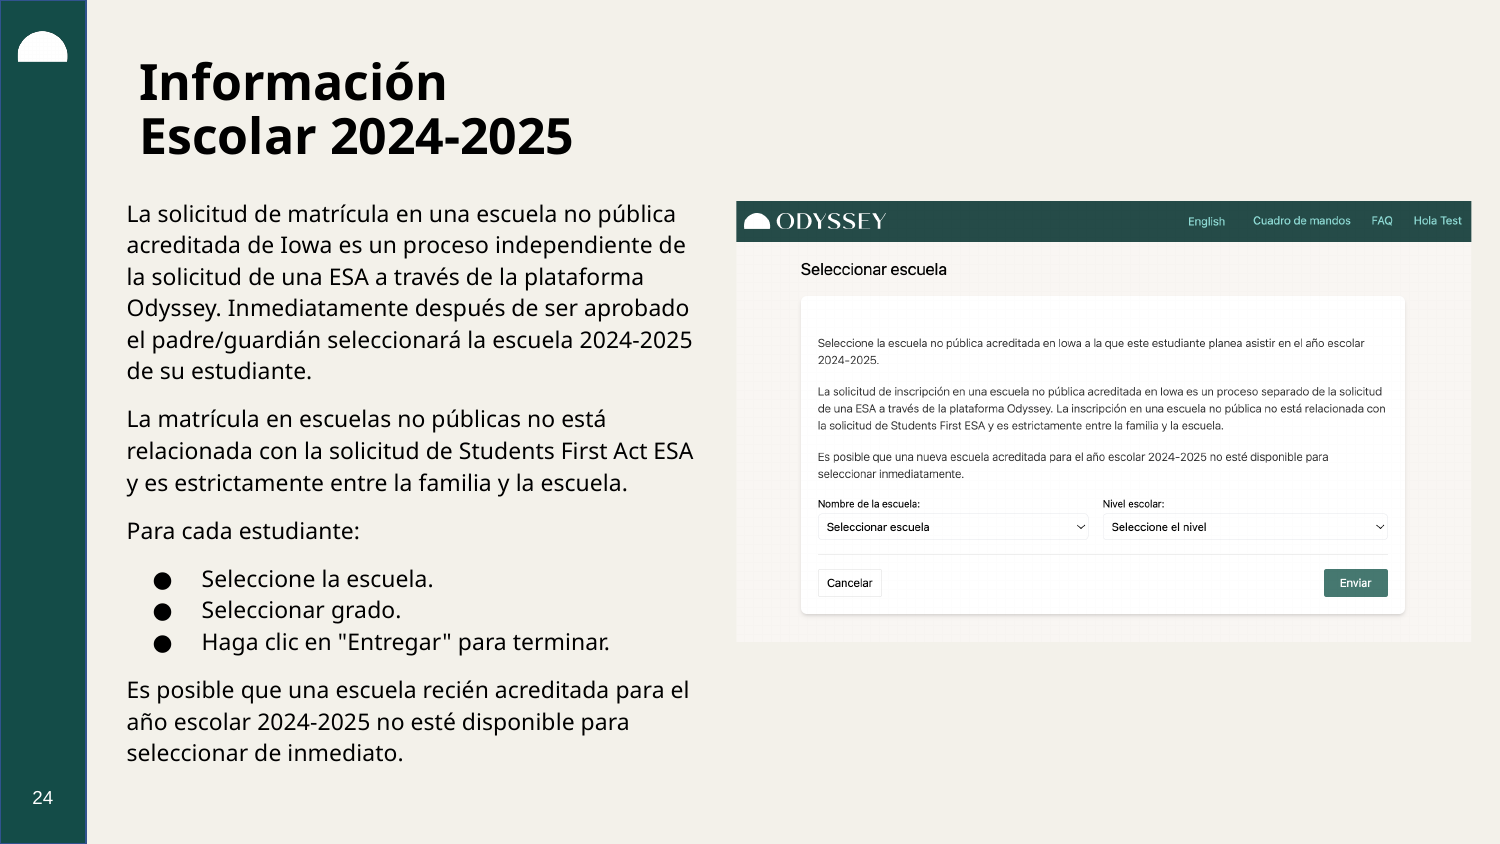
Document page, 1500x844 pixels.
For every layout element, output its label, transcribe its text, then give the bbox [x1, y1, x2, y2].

picture [736, 201, 1472, 643]
list La solicitud de matrícula en una escuela no pública acreditada de Iowa es un proceso independiente de la solicitud de una ESA a través de la plataforma Odyssey. Inmediatamente después de ser aprobado el padre/guardián seleccionará la escuela 2024-2025 de su estudiante. La matrícula en escuelas no públicas no está relacionada con la solicitud de Students First Act ESA y es estrictamente entre la familia y la escuela. Para cada estudiante: Seleccione la escuela. Seleccionar grado. Haga clic en "Entregar" para terminar. Es posible que una escuela recién acreditada para el año escolar 2024-2025 no esté disponible para seleccionar de inmediato. [115, 145, 716, 838]
picture [17, 31, 69, 62]
slide_number 24 [10, 774, 76, 820]
title Información Escolar 2024-2025 [128, 56, 613, 145]
